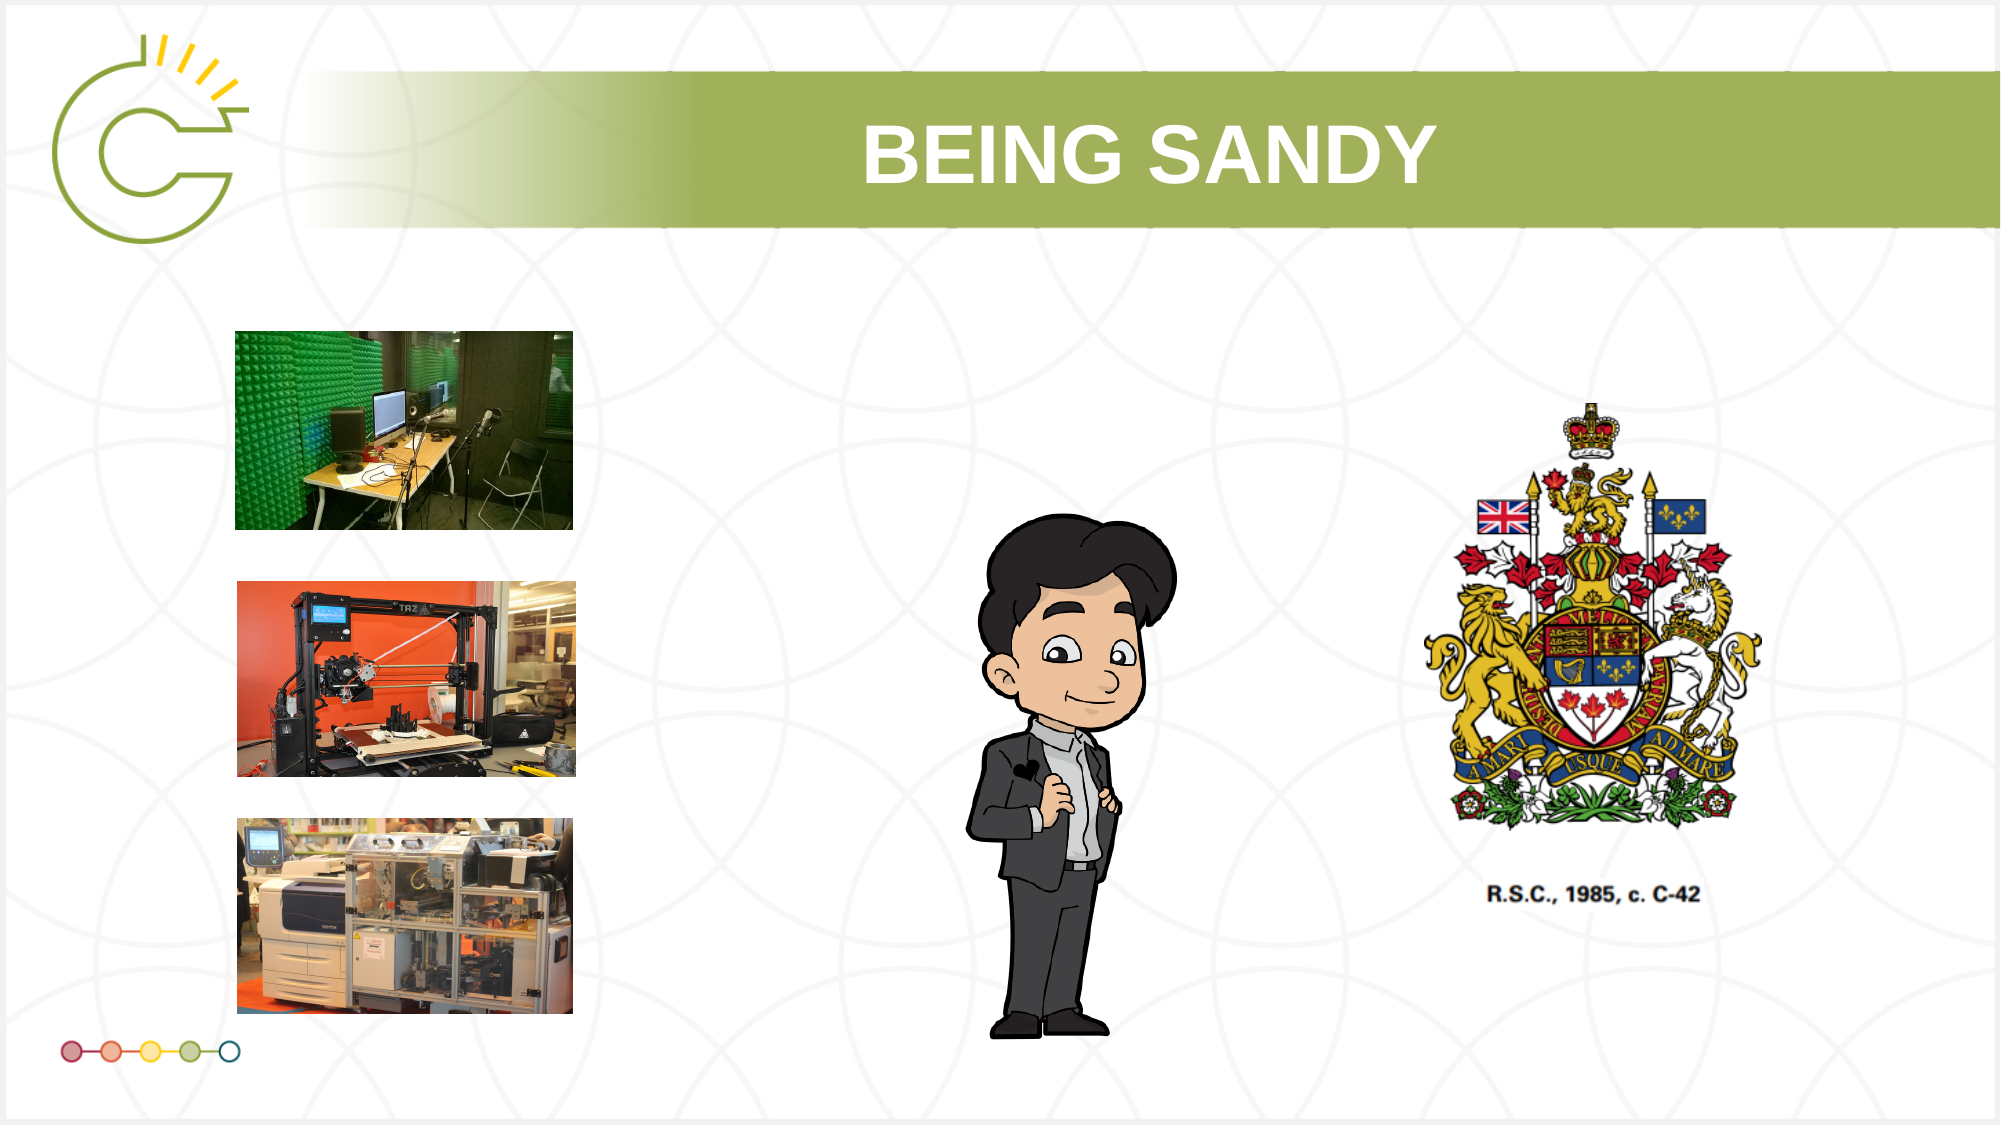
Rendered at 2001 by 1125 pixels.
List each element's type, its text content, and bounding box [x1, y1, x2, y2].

picture [0, 0, 2001, 1125]
title BEING SANDY [438, 85, 1863, 240]
